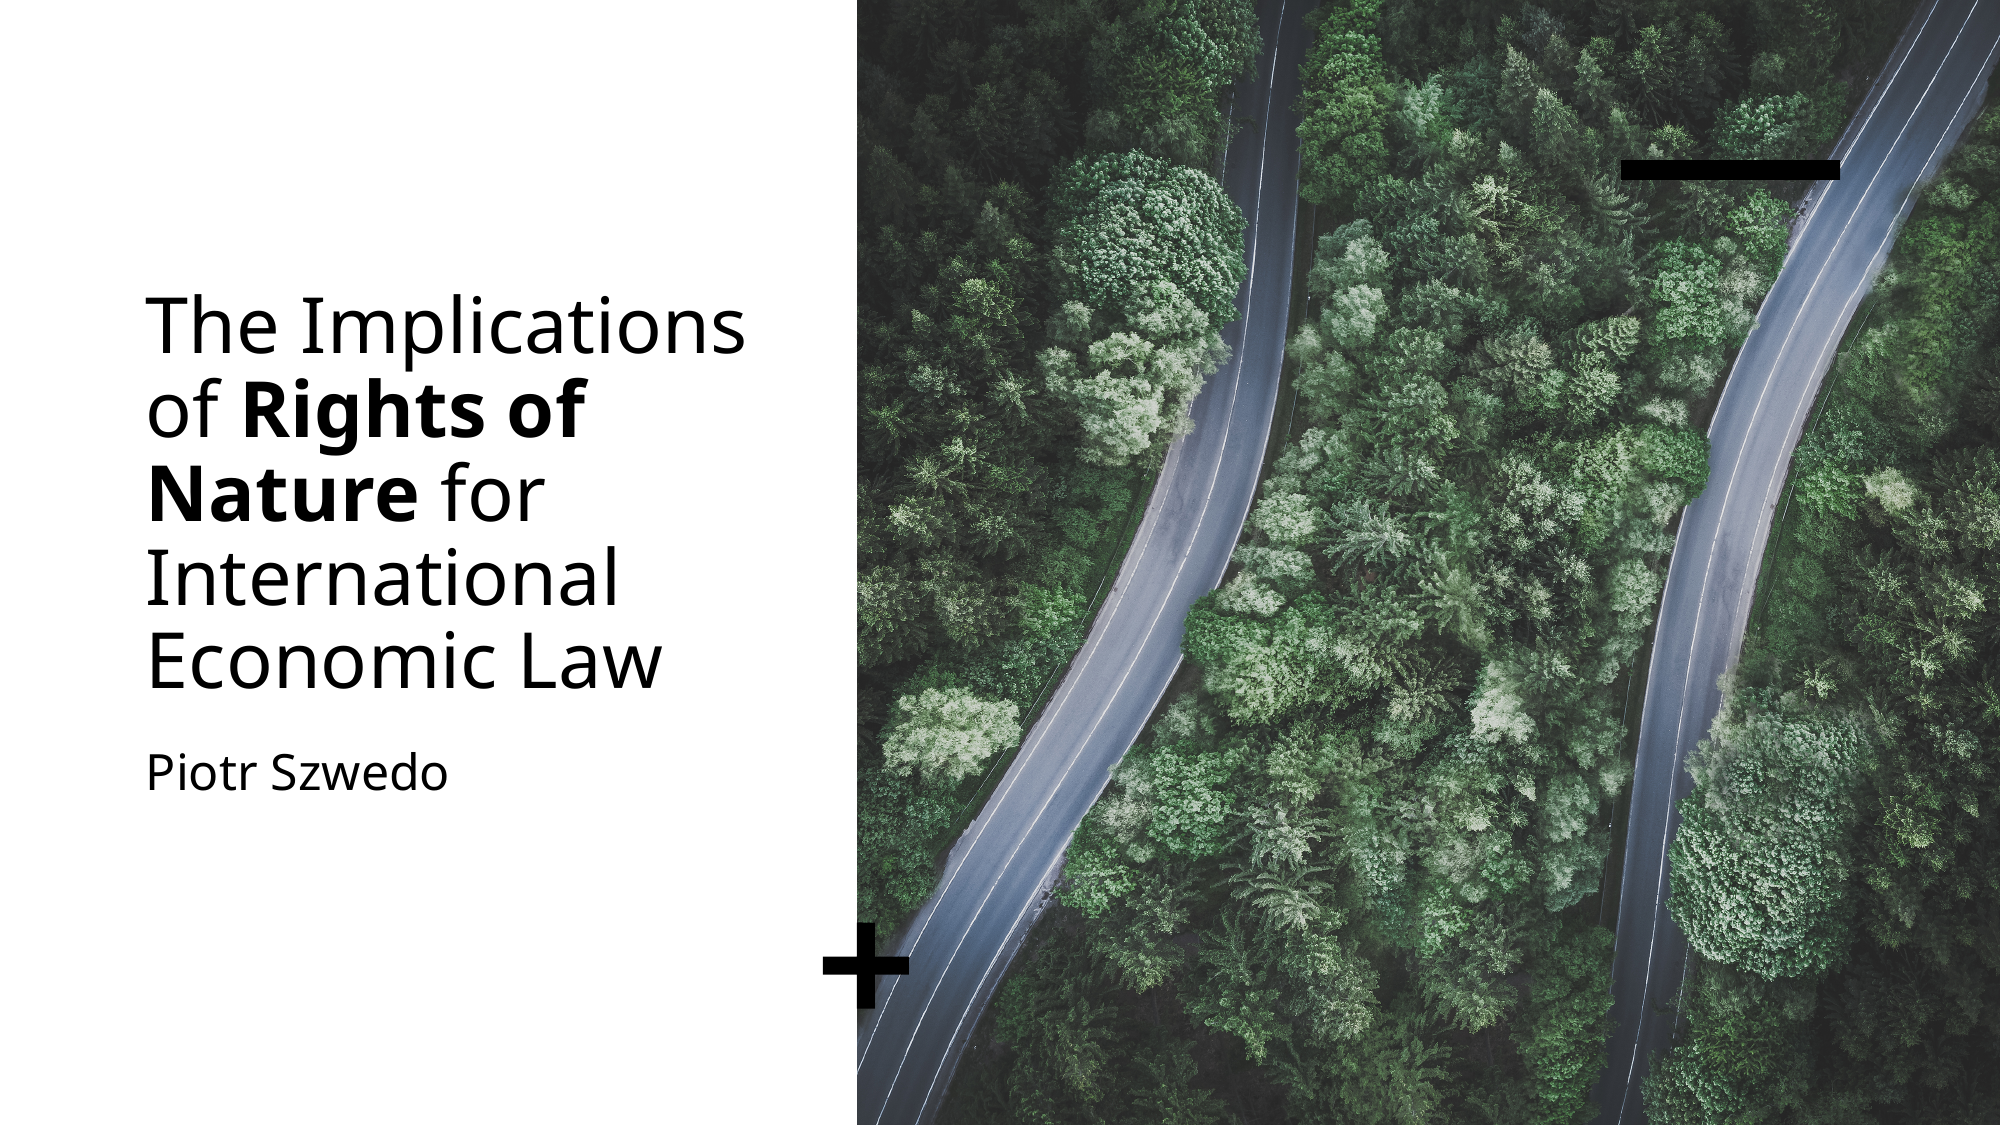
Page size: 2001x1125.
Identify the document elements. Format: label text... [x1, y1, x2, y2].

text_box [0, 0, 856, 1125]
subtitle Piotr Szwedo [130, 732, 768, 878]
title The Implications of Rights of Nature for International Economic Law [130, 266, 768, 714]
picture [856, 0, 2000, 1125]
text_box [822, 956, 856, 976]
